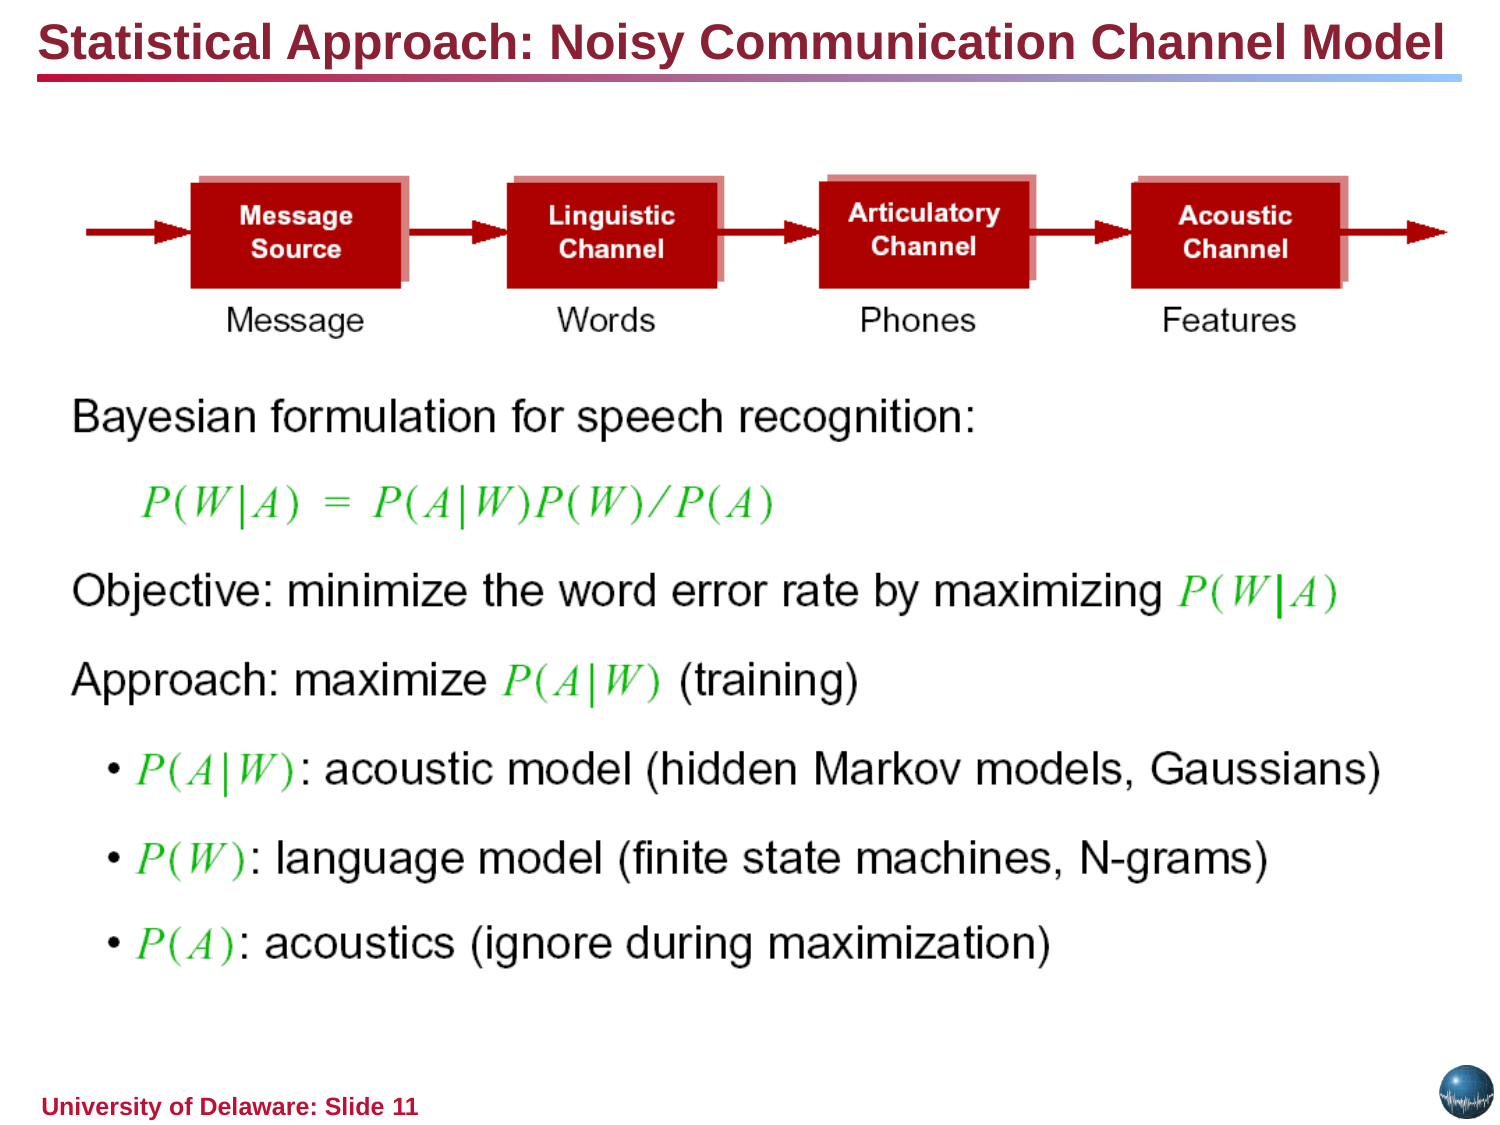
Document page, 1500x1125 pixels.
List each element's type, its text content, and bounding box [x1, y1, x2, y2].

picture [46, 141, 1465, 990]
text_box Statistical Approach: Noisy Communication Channel Model [37, 9, 1460, 70]
picture [1439, 1065, 1494, 1119]
